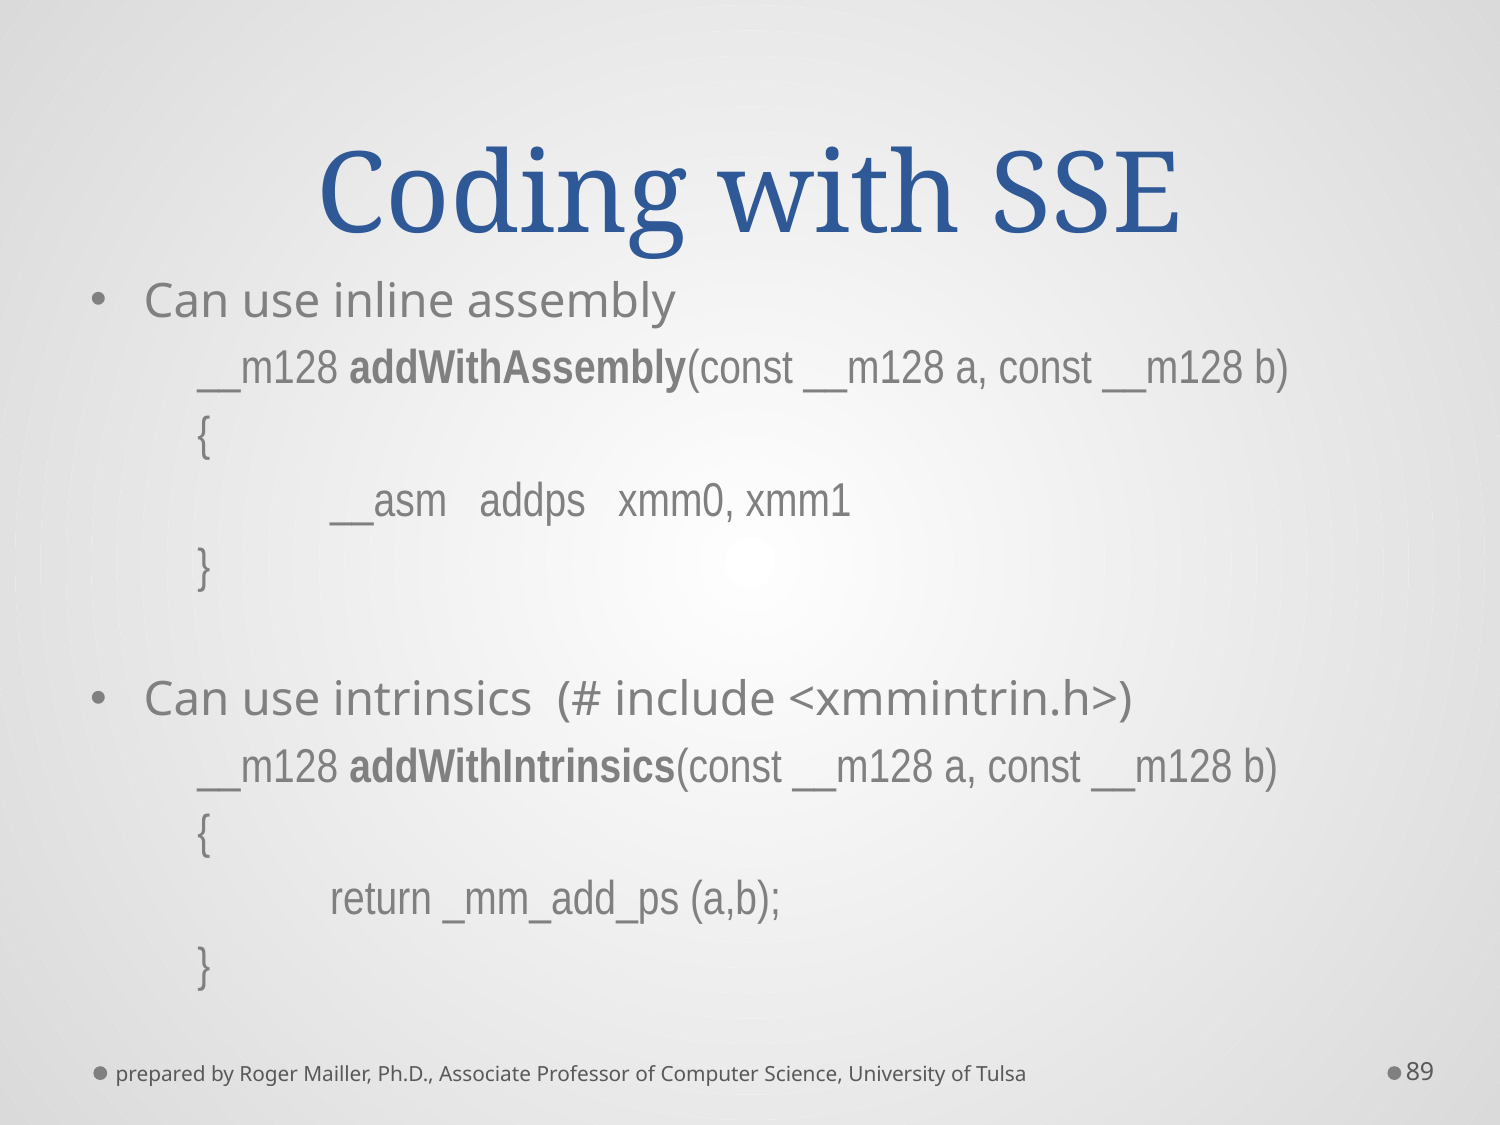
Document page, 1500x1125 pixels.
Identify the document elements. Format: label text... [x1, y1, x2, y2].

slide_number 89 [1401, 1042, 1494, 1103]
list Can use inline assembly __m128 addWithAssembly(const __m128 a, const __m128 b) { __asm addps xmm0, xmm1 } Can use intrinsics (# include <xmmintrin.h>) __m128 addWithIntrinsics(const __m128 a, const __m128 b) { return _mm_add_ps (a,b); } [75, 262, 1425, 1005]
title Coding with SSE [75, 0, 1425, 262]
footer prepared by Roger Mailler, Ph.D., Associate Professor of Computer Science, University of Tulsa [108, 1042, 1250, 1103]
